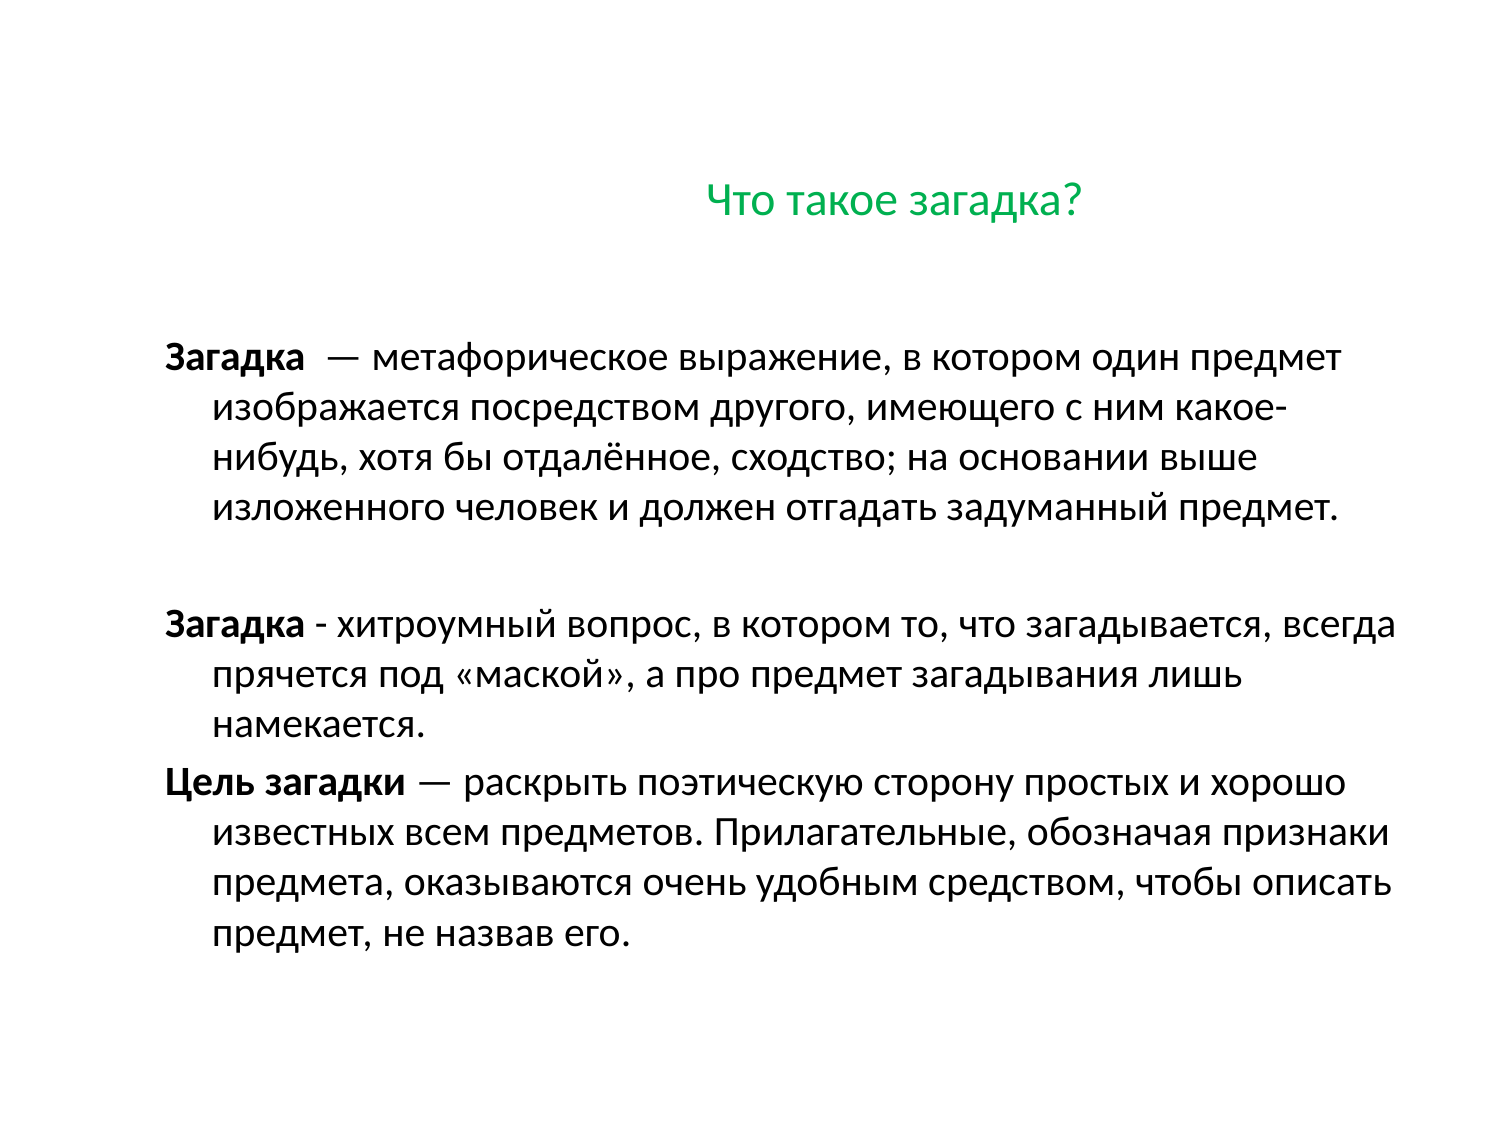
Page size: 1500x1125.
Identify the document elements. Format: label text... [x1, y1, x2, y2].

title Что такое загадка? [75, 45, 1425, 233]
list Загадка — метафорическое выражение, в котором один предмет изображается посредством другого, имеющего с ним какое-нибудь, хотя бы отдалённое, сходство; на основании выше изложенного человек и должен отгадать задуманный предмет. Загадка - хитроумный вопрос, в котором то, что загадывается, всегда прячется под «маской», а про предмет загадывания лишь намекается. Цель загадки — раскрыть поэтическую сторону простых и хорошо известных всем предметов. Прилагательные, обозначая признаки предмета, оказываются очень удобным средством, чтобы описать предмет, не назвав его. [75, 262, 1425, 1005]
